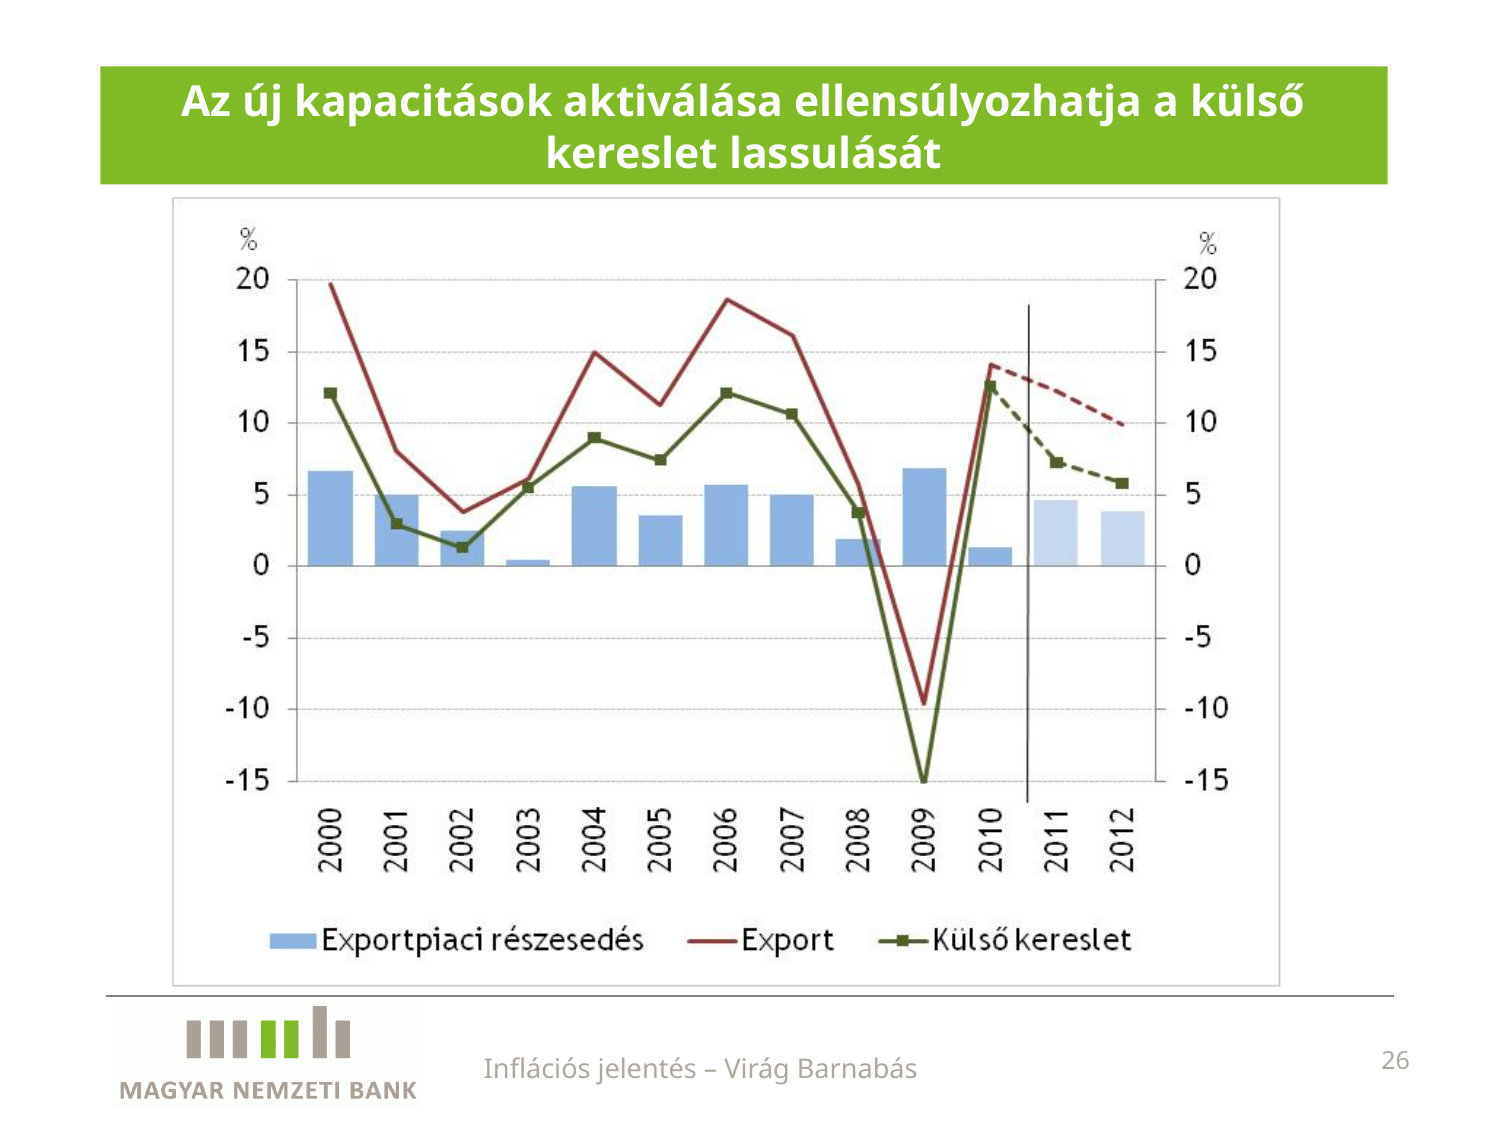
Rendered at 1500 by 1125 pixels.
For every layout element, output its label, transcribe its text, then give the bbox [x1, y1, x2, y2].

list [170, 196, 1282, 988]
picture [112, 999, 422, 1107]
title Az új kapacitások aktiválása ellensúlyozhatja a külső kereslet lassulását [100, 66, 1388, 185]
footer Inflációs jelentés – Virág Barnabás [468, 1031, 1270, 1092]
slide_number 26 [1305, 1031, 1425, 1092]
